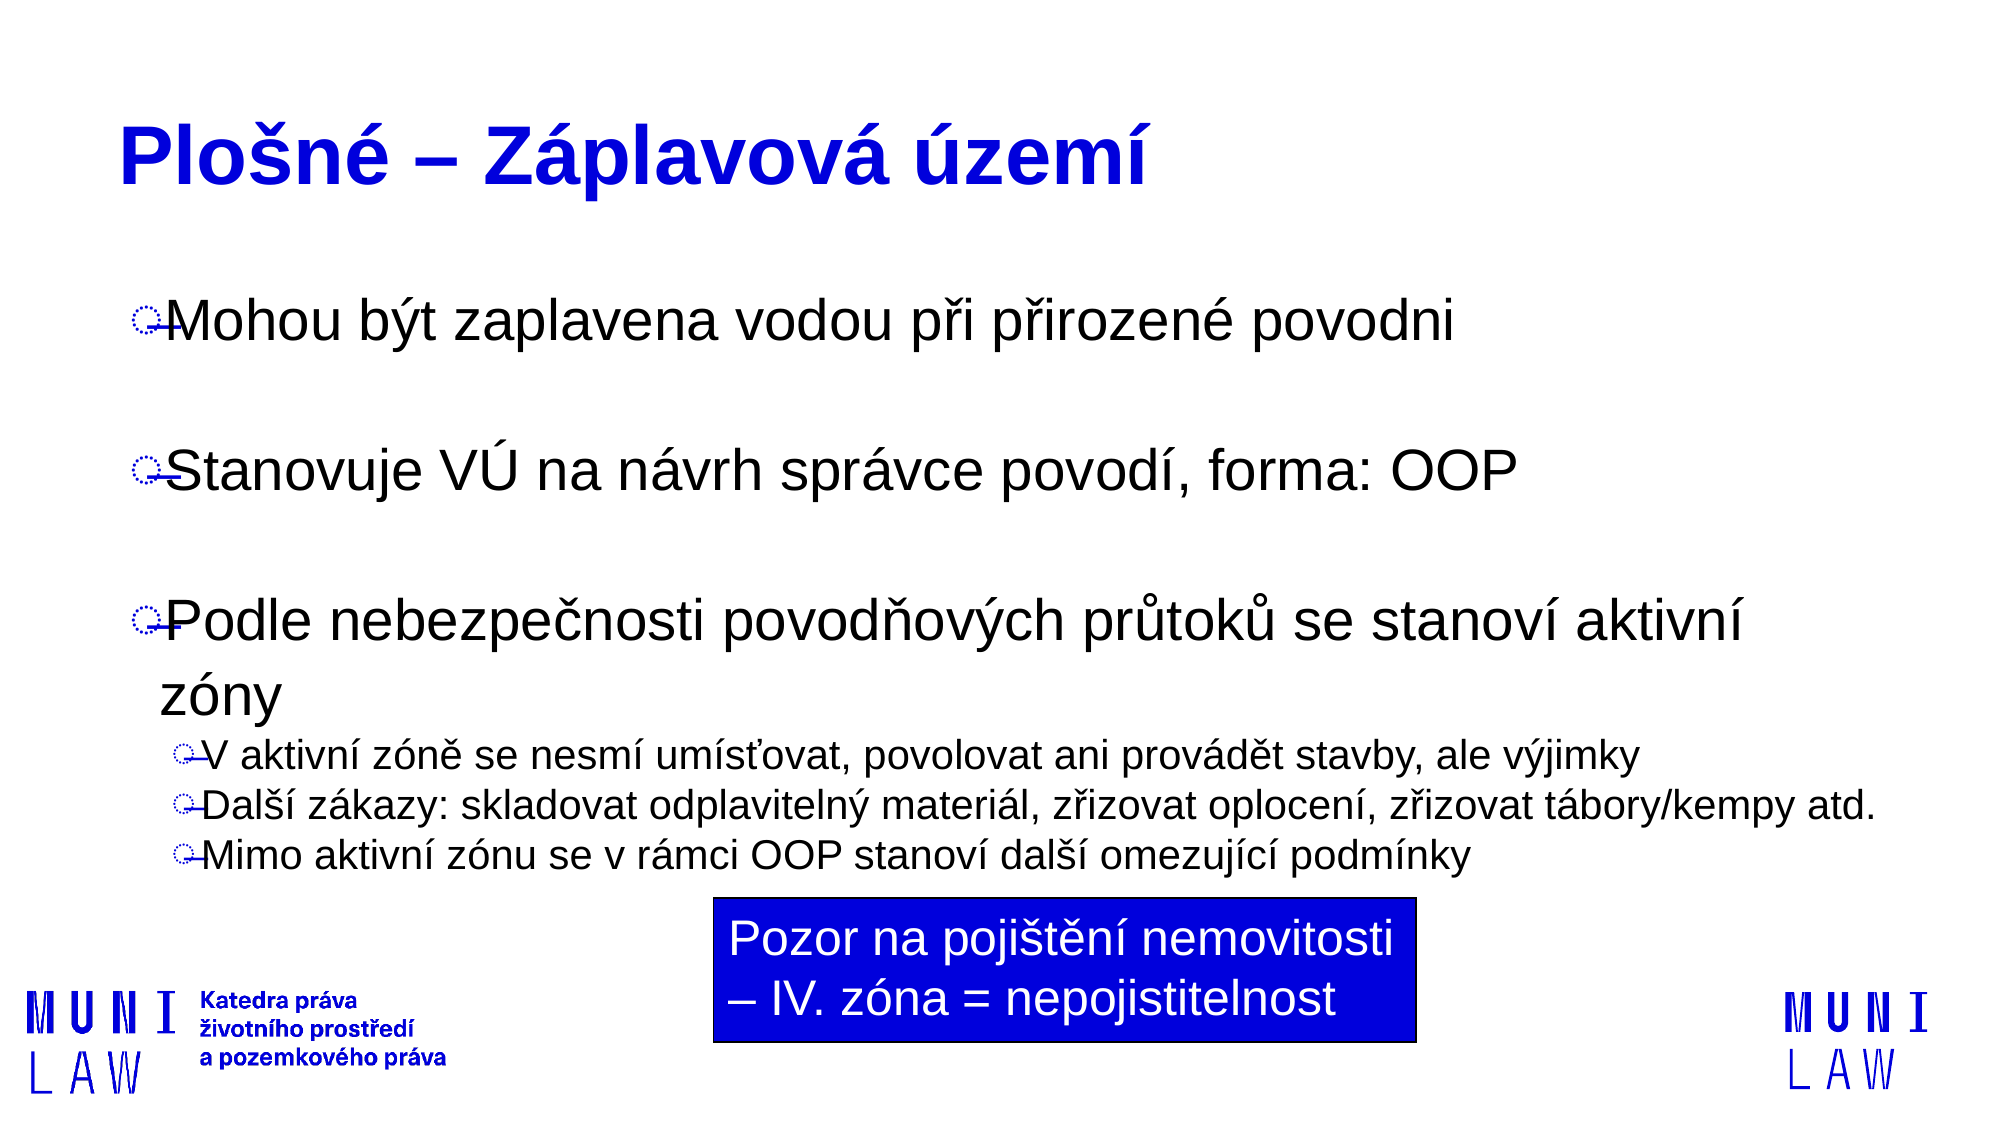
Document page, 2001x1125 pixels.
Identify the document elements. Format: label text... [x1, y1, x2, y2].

list Mohou být zaplavena vodou při přirozené povodni Stanovuje VÚ na návrh správce povodí, forma: OOP Podle nebezpečnosti povodňových průtoků se stanoví aktivní zóny V aktivní zóně se nesmí umísťovat, povolovat ani provádět stavby, ale výjimky Další zákazy: skladovat odplavitelný materiál, zřizovat oplocení, zřizovat tábory/kempy atd. Mimo aktivní zónu se v rámci OOP stanoví další omezující podmínky [118, 277, 1883, 957]
title Plošné – Záplavová území [118, 118, 1883, 193]
text_box Pozor na pojištění nemovitosti – IV. zóna = nepojistitelnost [713, 898, 1416, 1042]
picture [0, 964, 472, 1120]
